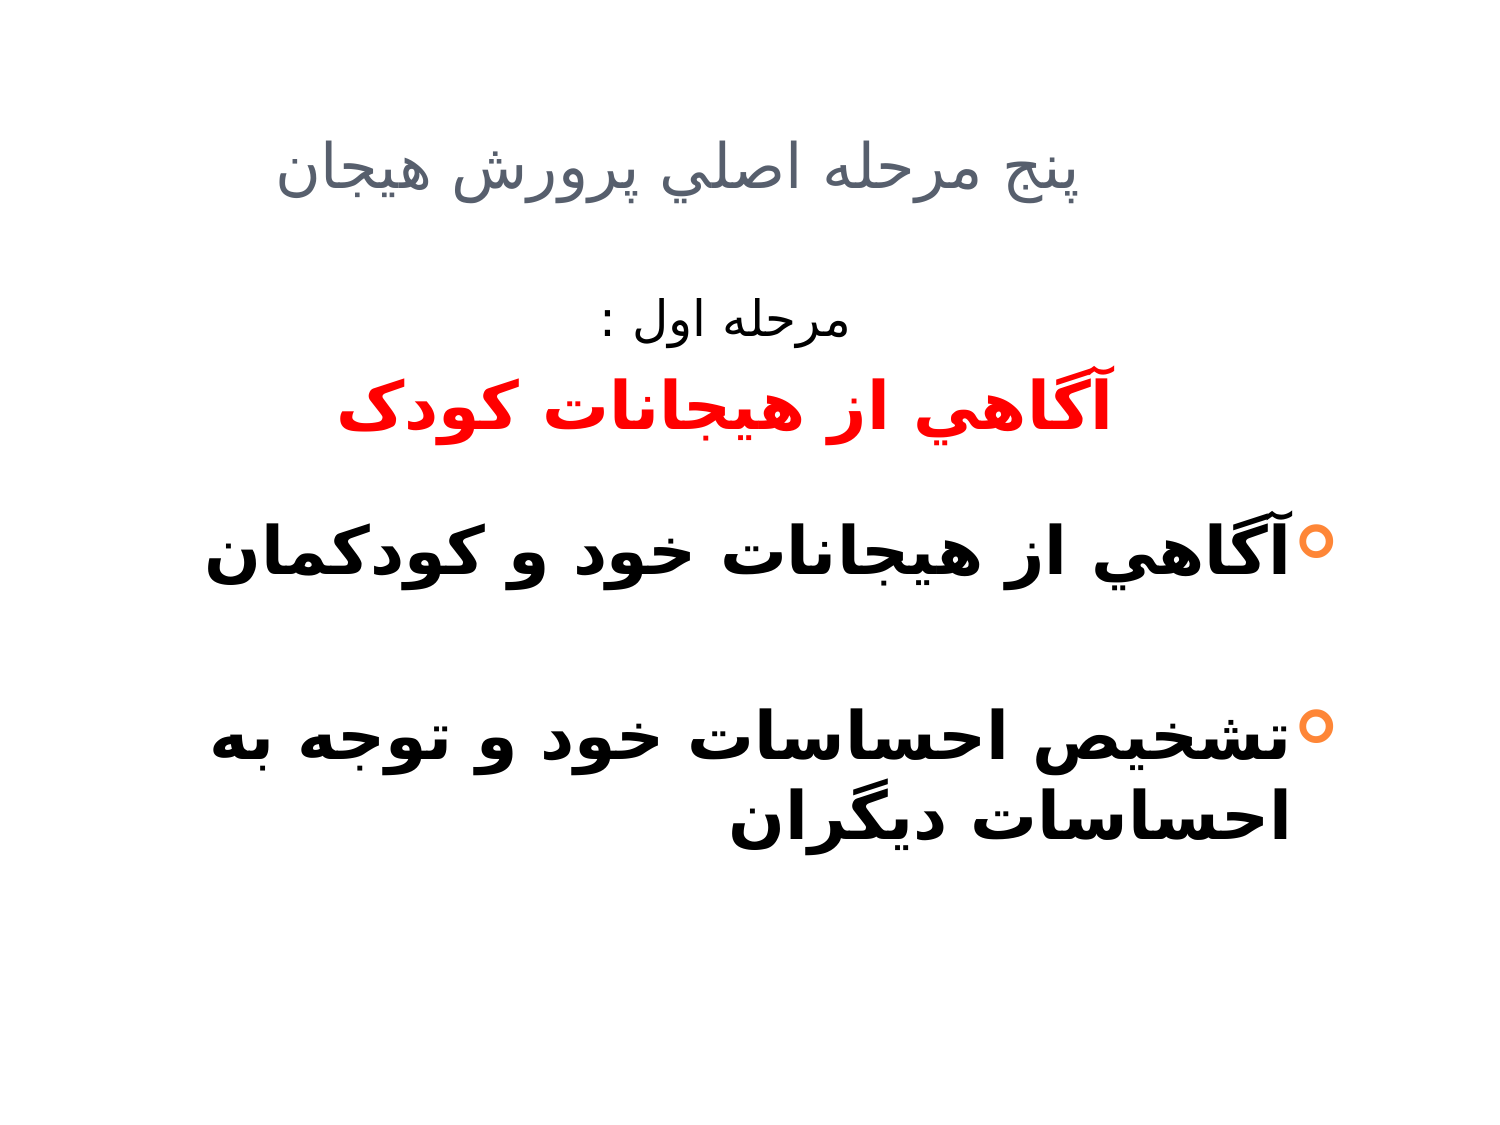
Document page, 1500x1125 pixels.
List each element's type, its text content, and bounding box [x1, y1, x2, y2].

list مرحله اول : آگاهي از هيجانات کودک آگاهي از هيجانات خود و کودکمان تشخيص احساسات خود و توجه به احساسات ديگران [75, 262, 1353, 1062]
title پنج مرحله اصلي پرورش هيجان [75, 45, 1300, 208]
